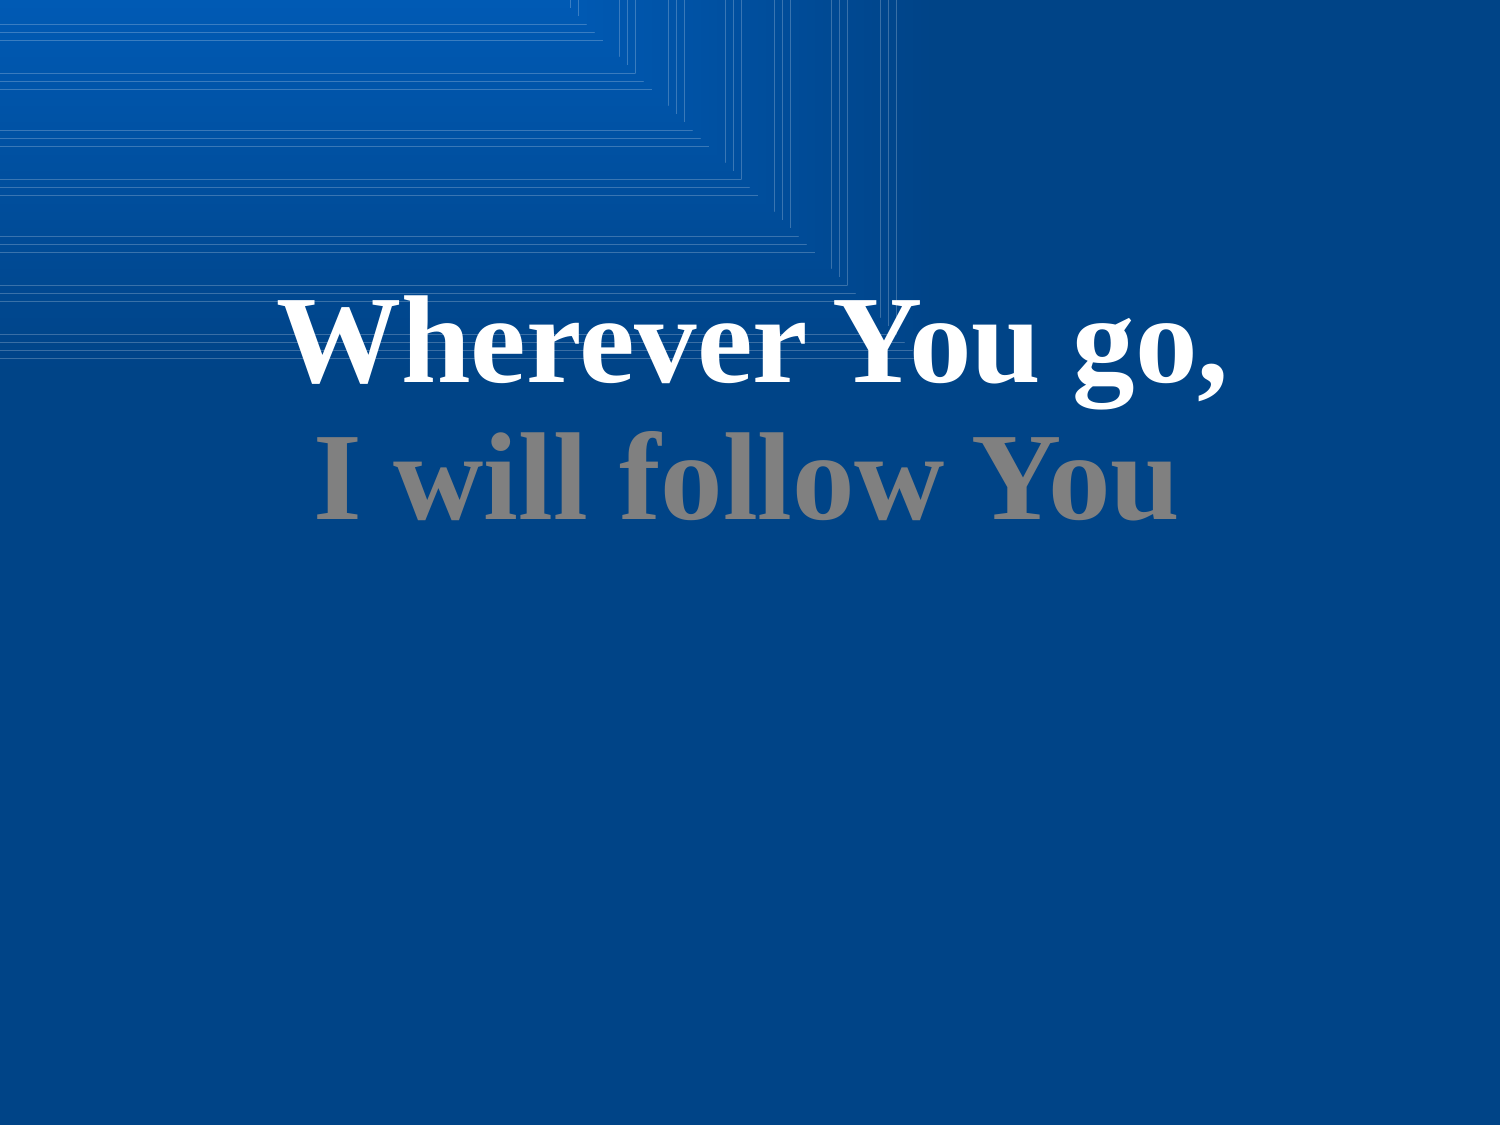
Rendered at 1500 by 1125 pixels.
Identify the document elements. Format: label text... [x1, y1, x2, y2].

text_box Wherever You go, [5, 249, 1500, 415]
text_box I will follow You [0, 387, 1495, 553]
